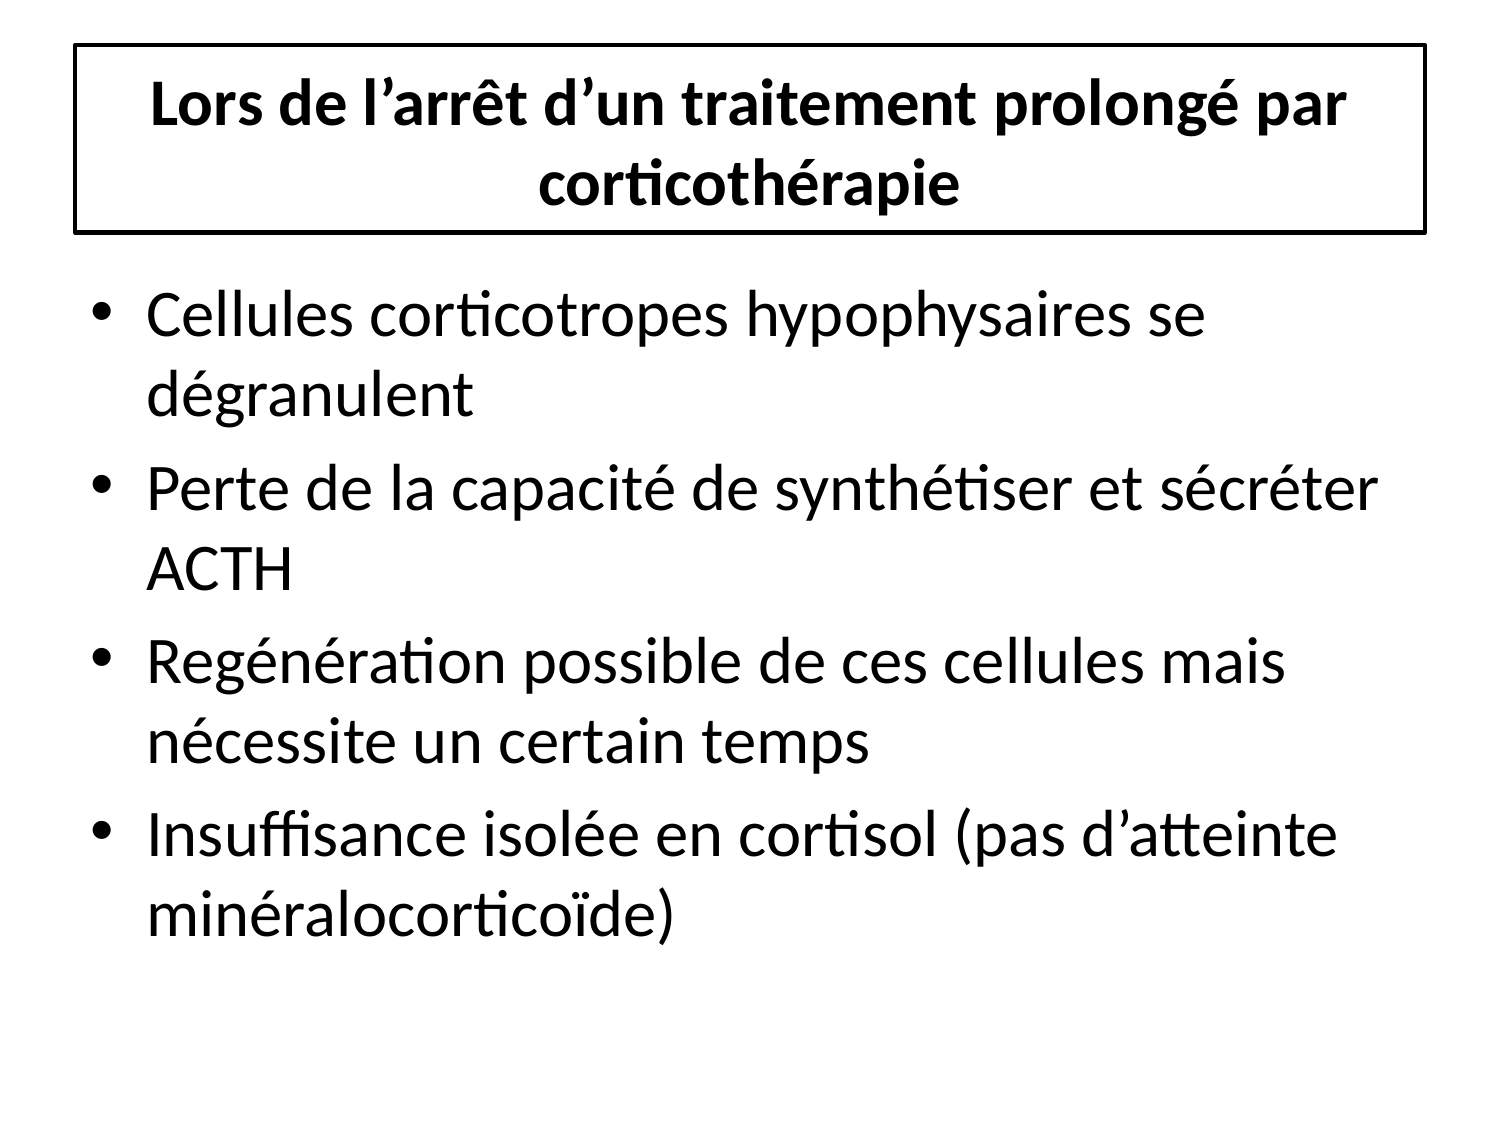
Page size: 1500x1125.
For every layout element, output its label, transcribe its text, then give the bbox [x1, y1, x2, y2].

list Cellules corticotropes hypophysaires se dégranulent Perte de la capacité de synthétiser et sécréter ACTH Regénération possible de ces cellules mais nécessite un certain temps Insuffisance isolée en cortisol (pas d’atteinte minéralocorticoïde) [75, 262, 1425, 1005]
title Lors de l’arrêt d’un traitement prolongé par corticothérapie [73, 43, 1427, 235]
